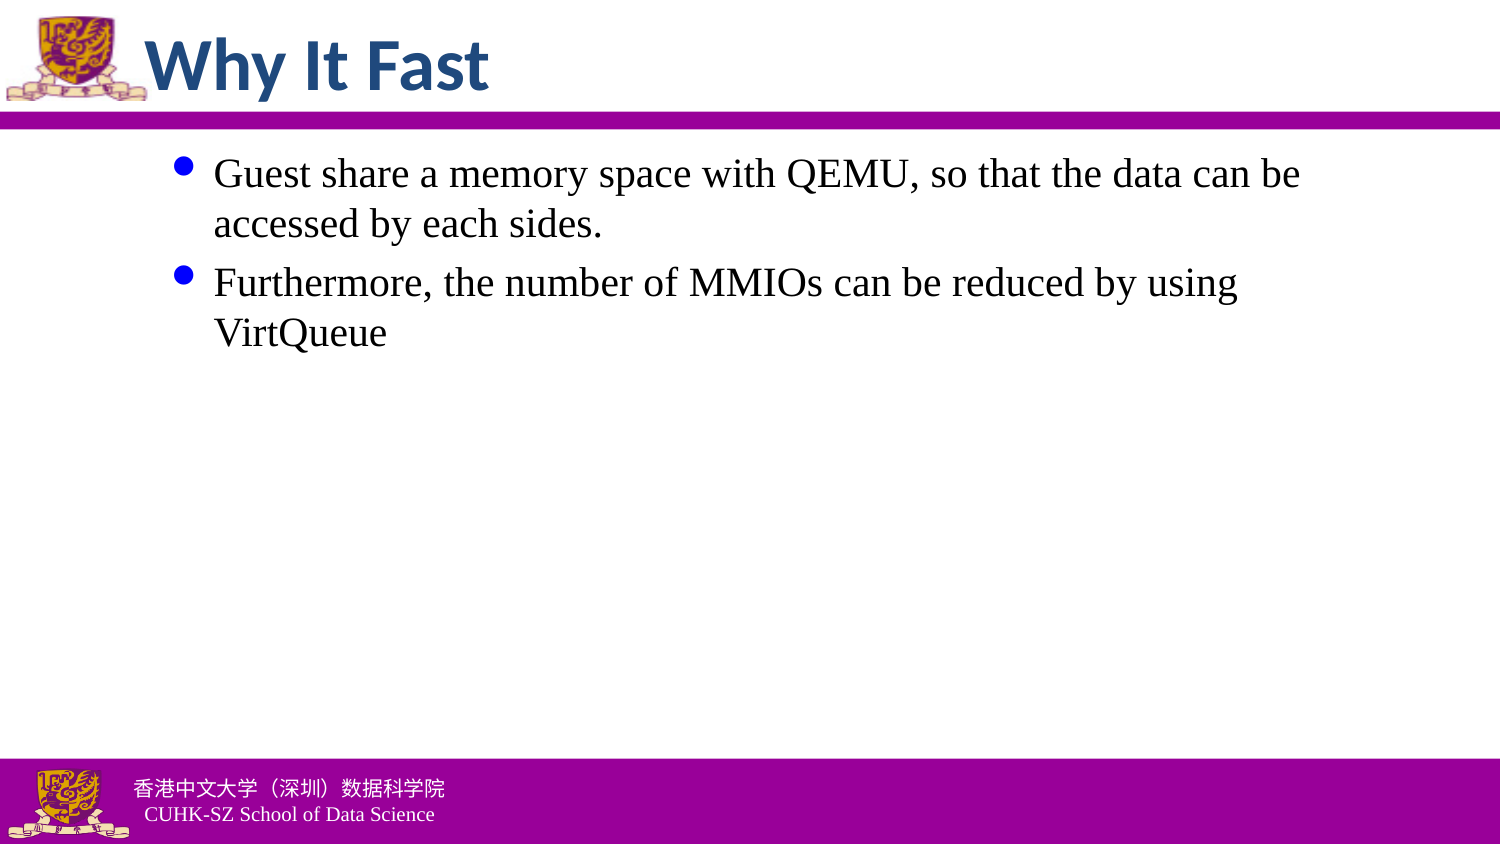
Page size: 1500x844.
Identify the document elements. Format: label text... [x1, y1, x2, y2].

picture [5, 15, 152, 101]
list Guest share a memory space with QEMU, so that the data can be accessed by each sides. Furthermore, the number of MMIOs can be reduced by using VirtQueue [156, 138, 1318, 742]
title Why It Fast [128, 17, 1424, 104]
picture [7, 768, 130, 839]
